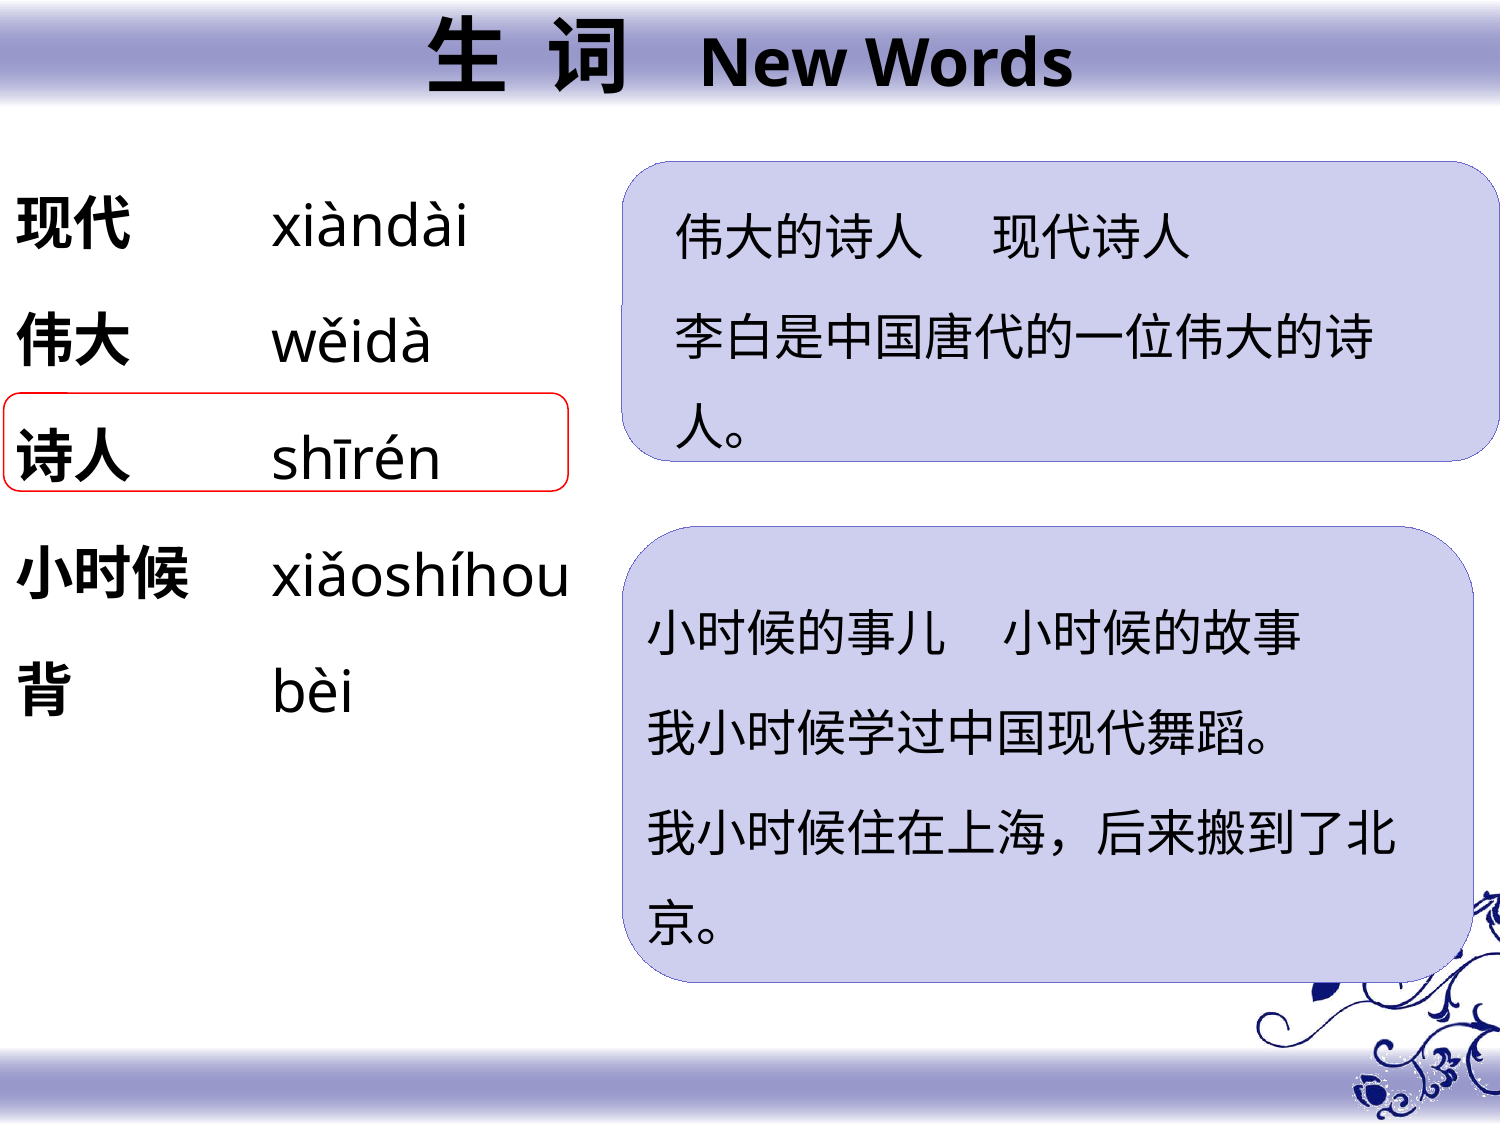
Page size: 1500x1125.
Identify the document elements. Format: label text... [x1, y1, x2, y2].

text_box 小时候的事儿 小时候的故事 我小时候学过中国现代舞蹈。 我小时候住在上海，后来搬到了北京。 [631, 564, 1464, 997]
text_box [622, 566, 631, 943]
text_box [621, 161, 1500, 460]
text_box [632, 526, 1464, 564]
text_box [1464, 565, 1474, 944]
picture [1245, 840, 1500, 1125]
text_box 伟大的诗人 现代诗人 李白是中国唐代的一位伟大的诗人。 [659, 167, 1463, 462]
text_box 生 词 New Words [0, 3, 1500, 103]
text_box 现代 伟大 诗人 小时候 背 [0, 143, 312, 997]
text_box xiàndài wěidà shīrén xiǎoshíhou bèi [256, 145, 596, 999]
